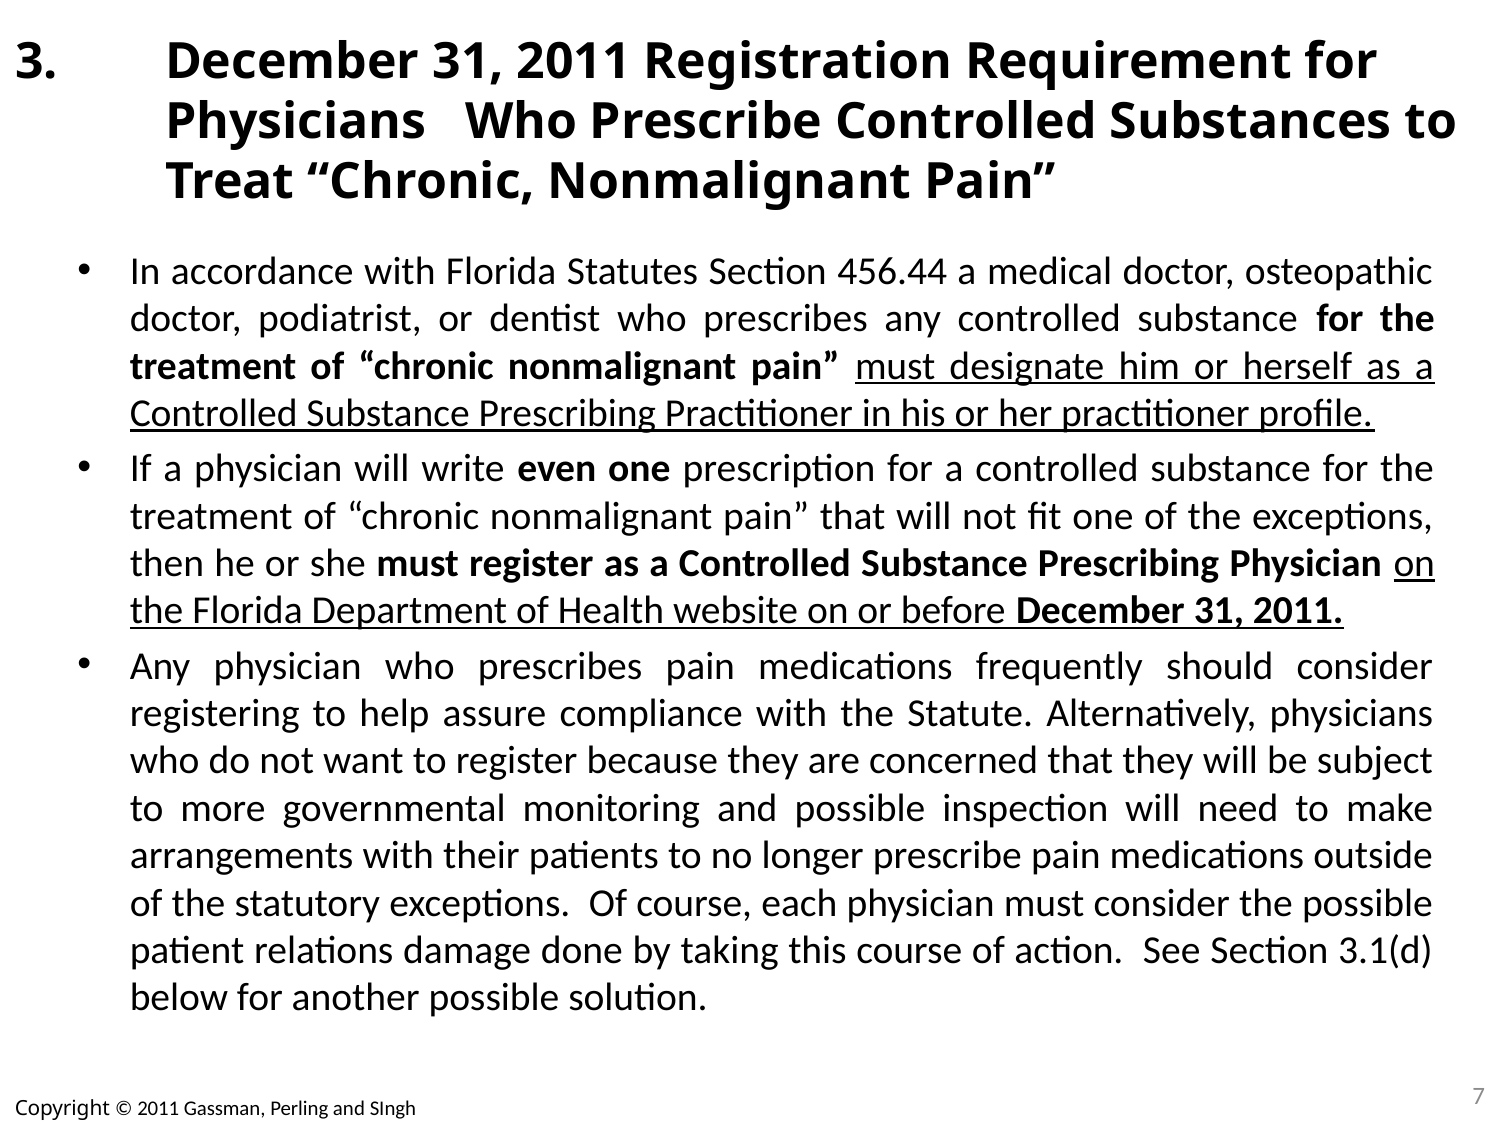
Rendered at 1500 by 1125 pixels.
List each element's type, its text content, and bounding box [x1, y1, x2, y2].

slide_number 7 [1149, 1065, 1500, 1125]
list In accordance with Florida Statutes Section 456.44 a medical doctor, osteopathic doctor, podiatrist, or dentist who prescribes any controlled substance for the treatment of “chronic nonmalignant pain” must designate him or herself as a Controlled Substance Prescribing Practitioner in his or her practitioner profile. If a physician will write even one prescription for a controlled substance for the treatment of “chronic nonmalignant pain” that will not fit one of the exceptions, then he or she must register as a Controlled Substance Prescribing Physician on the Florida Department of Health website on or before December 31, 2011. Any physician who prescribes pain medications frequently should consider registering to help assure compliance with the Statute. Alternatively, physicians who do not want to register because they are concerned that they will be subject to more governmental monitoring and possible inspection will need to make arrangements with their patients to no longer prescribe pain medications outside of the statutory exceptions. Of course, each physician must consider the possible patient relations damage done by taking this course of action. See Section 3.1(d) below for another possible solution. [62, 237, 1451, 1076]
text_box Copyright © 2011 Gassman, Perling and SIngh [0, 1087, 613, 1125]
title 3. December 31, 2011 Registration Requirement for Physicians Who Prescribe Controlled Substances to Treat “Chronic, Nonmalignant Pain” [0, 24, 1500, 213]
